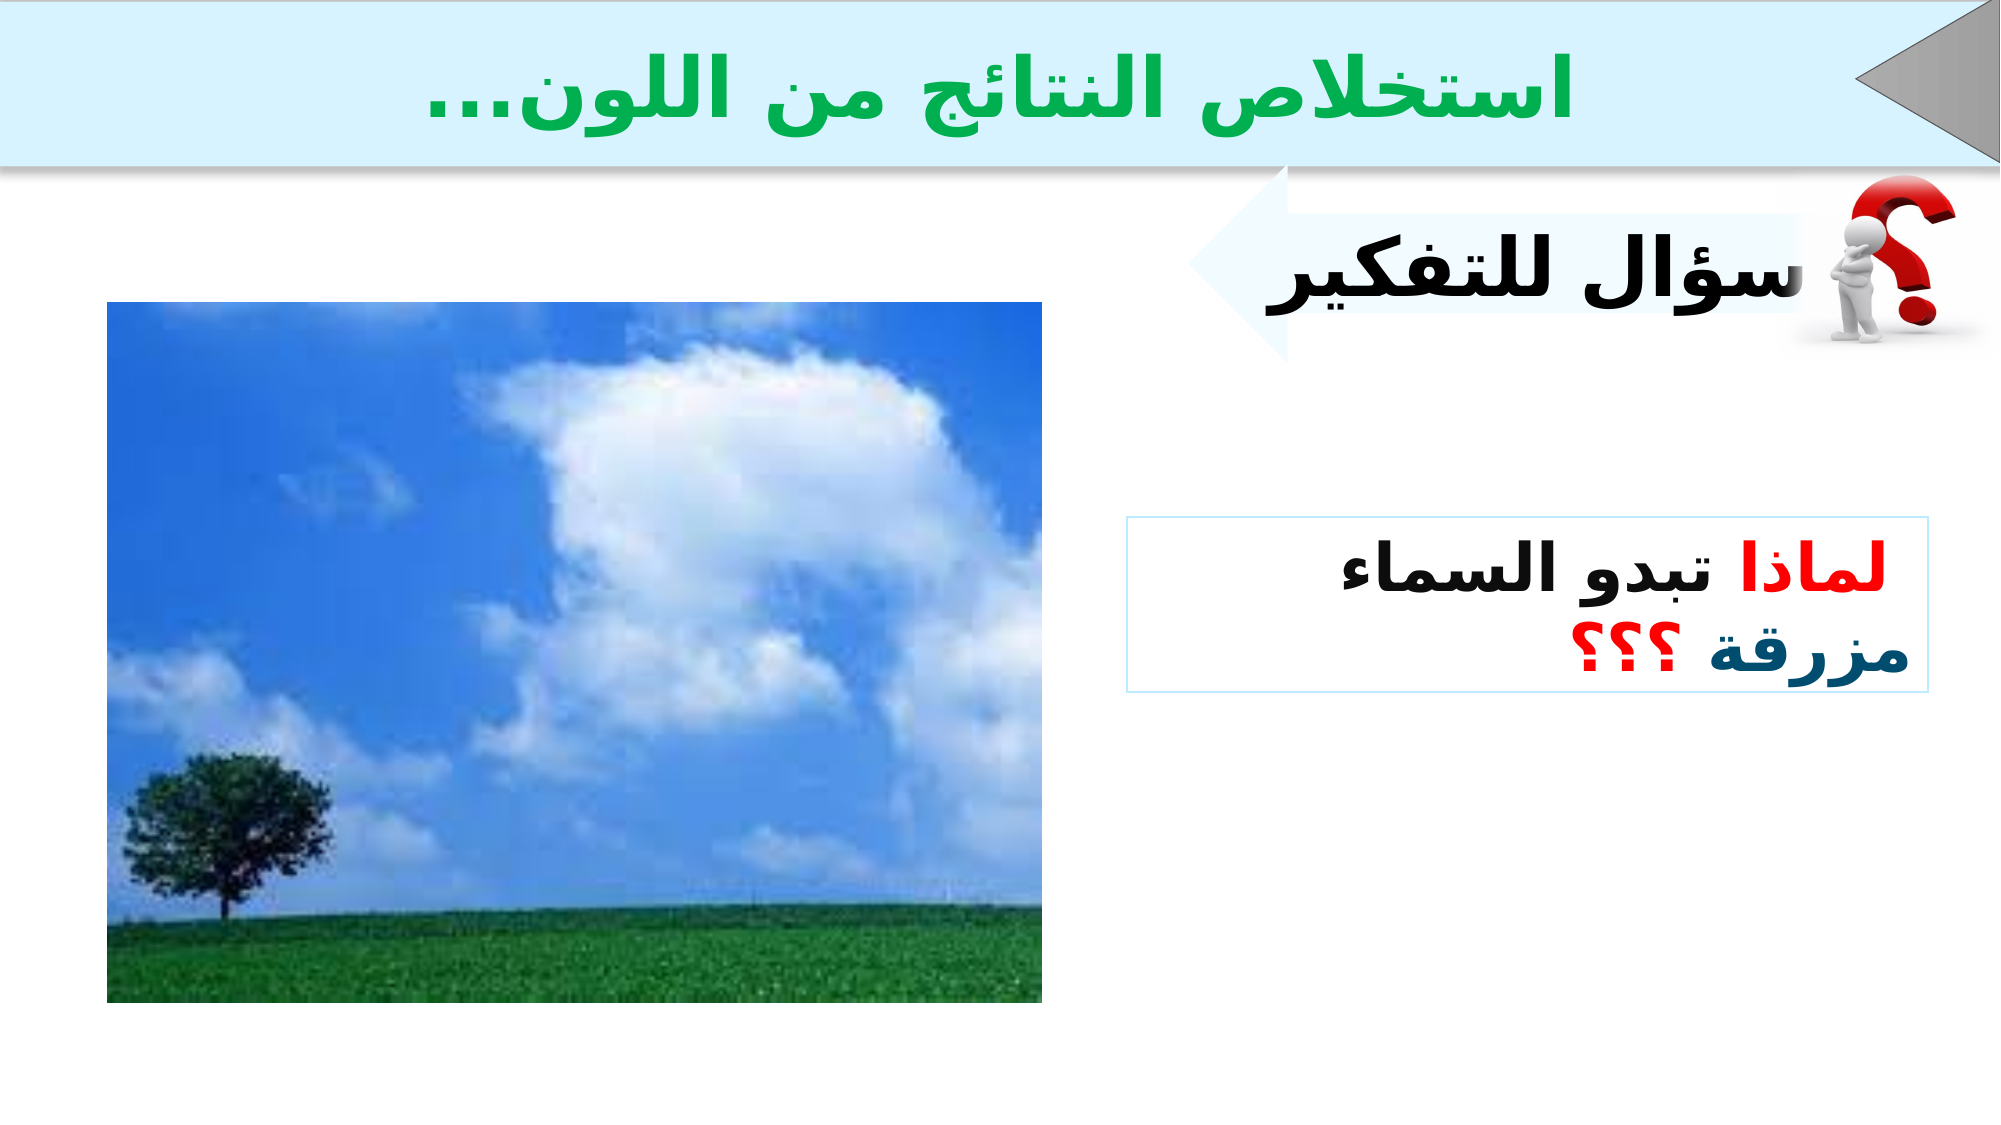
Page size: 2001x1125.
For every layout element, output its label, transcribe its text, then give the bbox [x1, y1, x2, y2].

text_box [1854, 0, 2000, 164]
picture [1776, 164, 2000, 363]
text_box لماذا تبدو السماء مزرقة ؟؟؟ [1126, 516, 1929, 693]
text_box استخلاص النتائج من اللون... [0, 1, 1999, 167]
text_box سؤال للتفكير [1187, 162, 1776, 365]
picture [107, 302, 1042, 1003]
